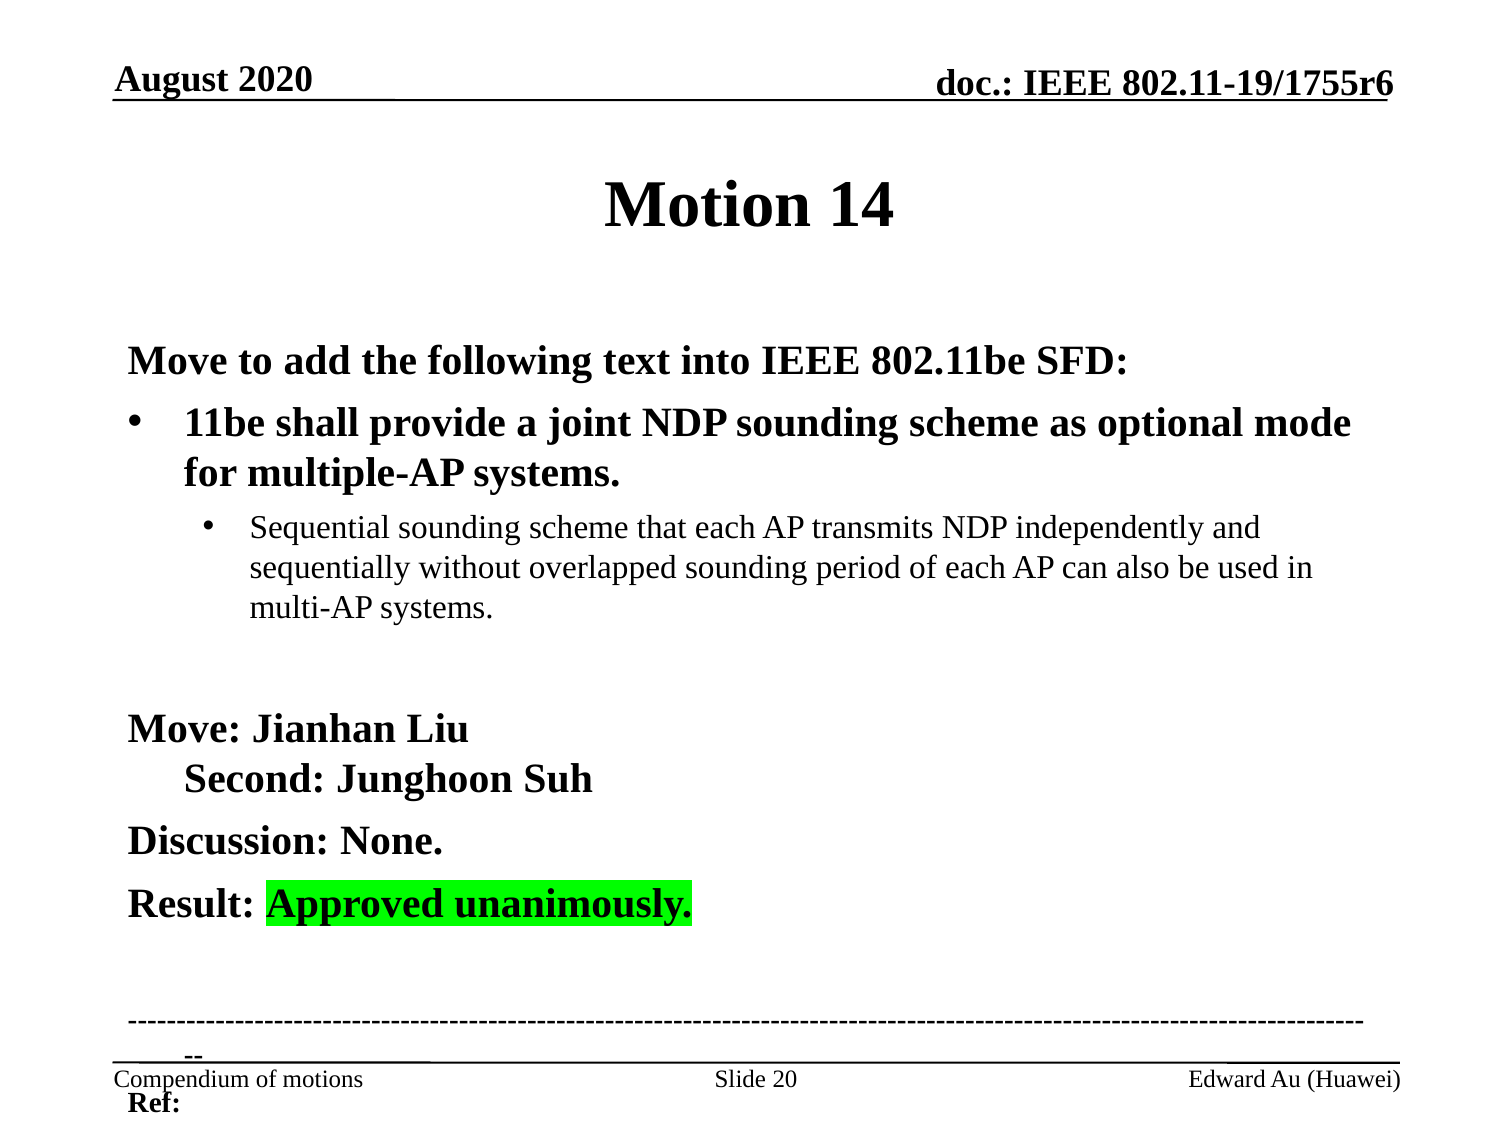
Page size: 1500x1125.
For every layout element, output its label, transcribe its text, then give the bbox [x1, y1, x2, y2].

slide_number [114, 54, 423, 100]
footer Edward Au (Huawei) [878, 1061, 1402, 1093]
slide_number Slide 20 [712, 1061, 800, 1123]
list Move to add the following text into IEEE 802.11be SFD: 11be shall provide a joint NDP sounding scheme as optional mode for multiple-AP systems. Sequential sounding scheme that each AP transmits NDP independently and sequentially without overlapped sounding period of each AP can also be used in multi-AP systems. Move: Jianhan Liu Second: Junghoon Suh Discussion: None. Result: Approved unanimously. --------------------------------------------------------------------------------------------------------------------------------- Ref: https://mentor.ieee.org/802.11/dcn/19/11-19-1593-03-00be-joint-sounding-for-multi-ap-systems.pptx [112, 324, 1388, 1063]
title Motion 14 [112, 112, 1388, 288]
